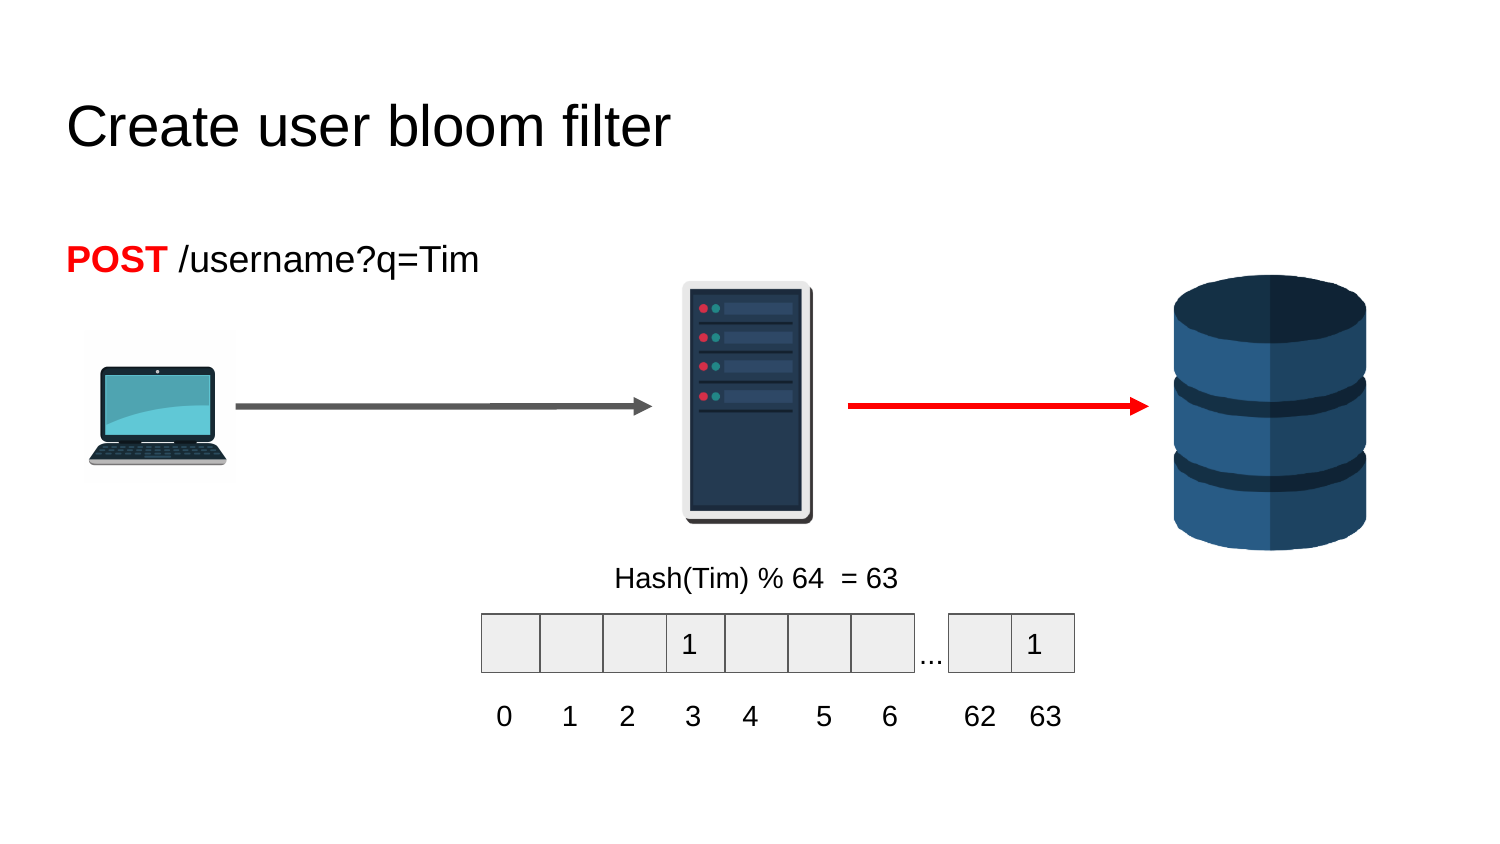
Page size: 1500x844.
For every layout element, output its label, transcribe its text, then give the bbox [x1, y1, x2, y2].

text_box [481, 613, 540, 673]
text_box Hash(Tim) % 64 = 63 [599, 544, 965, 603]
text_box 0 1 2 3 4 5 6 62 63 [473, 682, 1120, 728]
title Create user bloom filter [51, 72, 1096, 167]
text_box [851, 613, 915, 673]
text_box 1 [1011, 613, 1075, 673]
text_box ... [904, 620, 1002, 667]
picture [652, 250, 848, 563]
picture [84, 330, 236, 483]
text_box [948, 613, 1011, 673]
text_box [724, 613, 788, 673]
text_box [540, 613, 603, 673]
text_box POST /username?q=Tim [51, 219, 545, 314]
text_box [788, 613, 851, 673]
picture [1148, 244, 1397, 569]
text_box 1 [666, 613, 724, 673]
text_box [603, 613, 666, 673]
